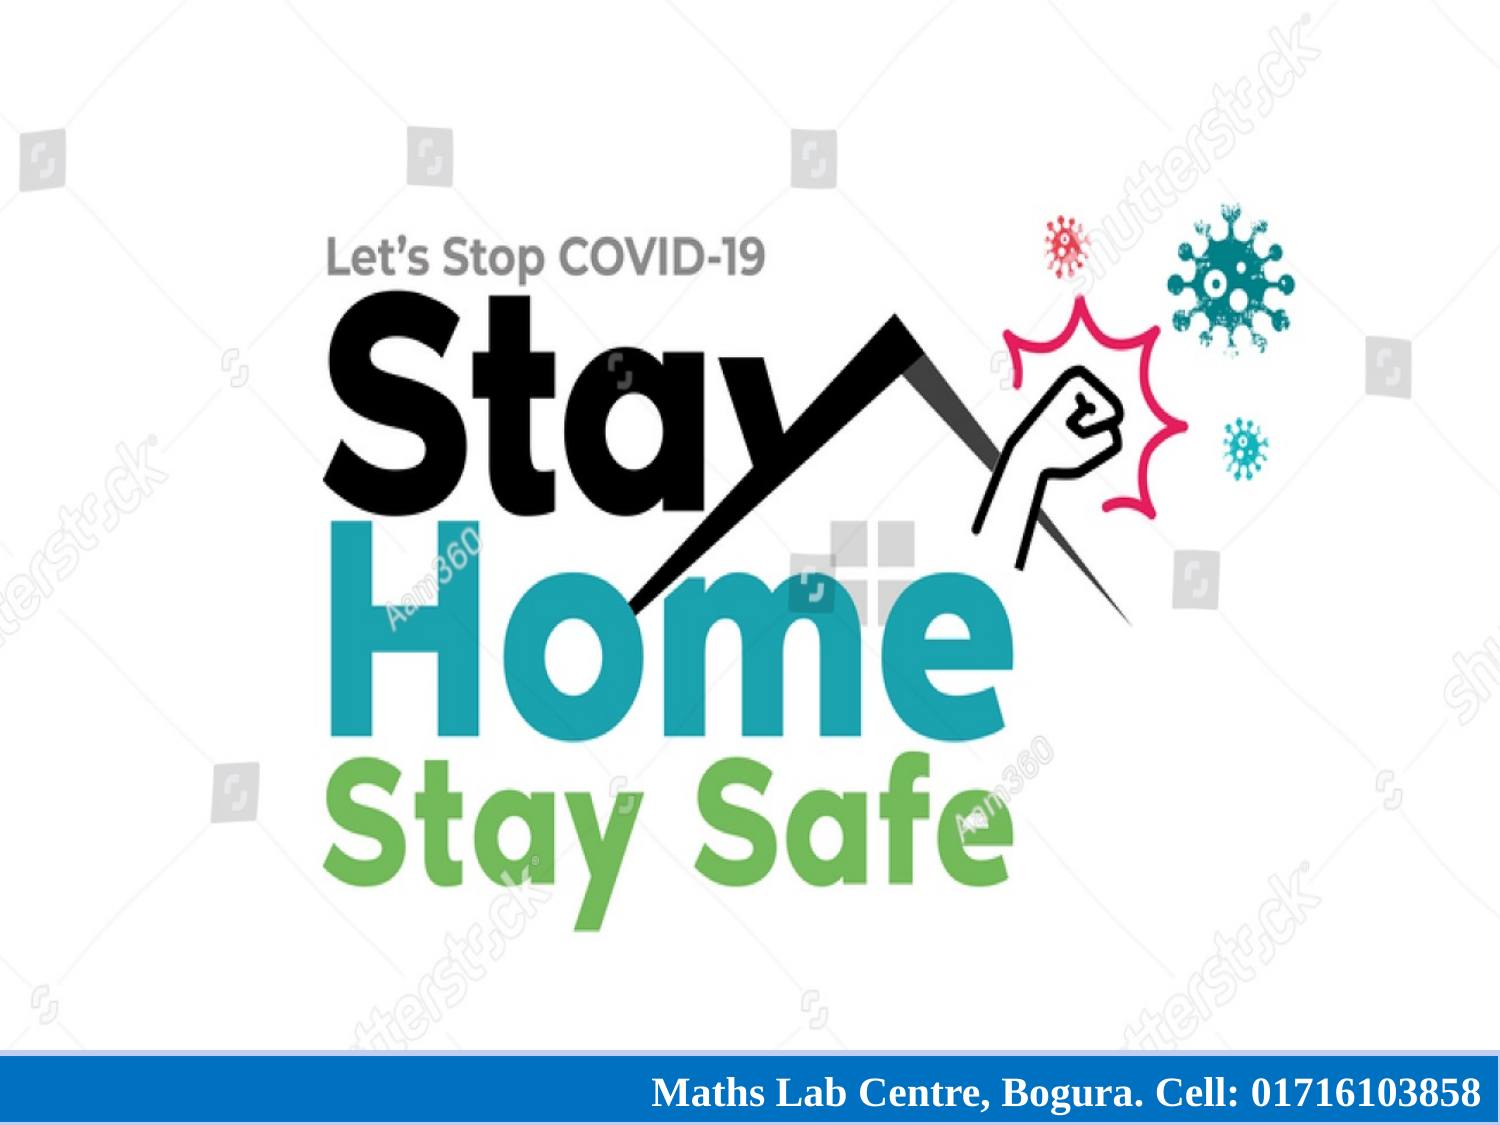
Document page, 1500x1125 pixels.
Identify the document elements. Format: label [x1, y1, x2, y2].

text_box [0, 0, 1500, 1123]
